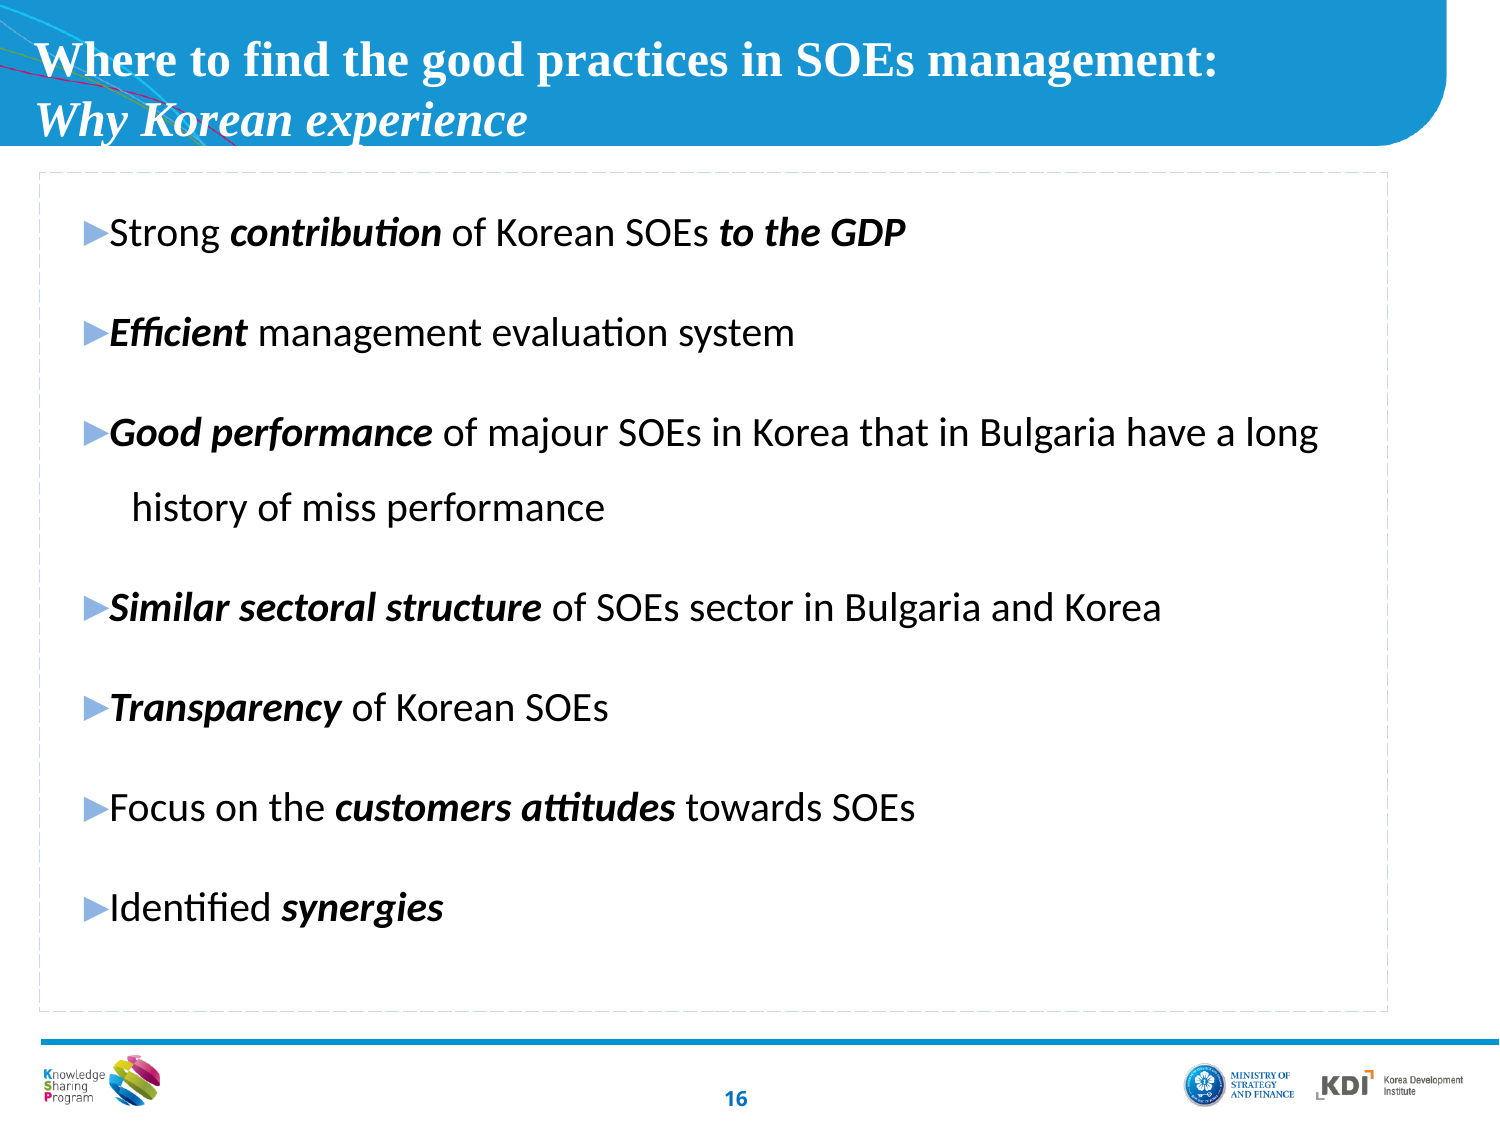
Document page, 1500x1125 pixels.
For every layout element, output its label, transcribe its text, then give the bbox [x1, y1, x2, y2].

list Strong contribution of Korean SOEs to the GDP Efficient management evaluation system Good performance of majour SOEs in Korea that in Bulgaria have a long history of miss performance Similar sectoral structure of SOEs sector in Bulgaria and Korea Transparency of Korean SOEs Focus on the customers attitudes towards SOEs Identified synergies [39, 172, 1388, 1012]
picture [1316, 1070, 1463, 1100]
picture [1183, 1063, 1294, 1107]
picture [0, 0, 1447, 146]
slide_number 16 [560, 1069, 911, 1125]
picture [44, 1055, 160, 1106]
title Where to find the good practices in SOEs management: Why Korean experience [18, 19, 1317, 149]
